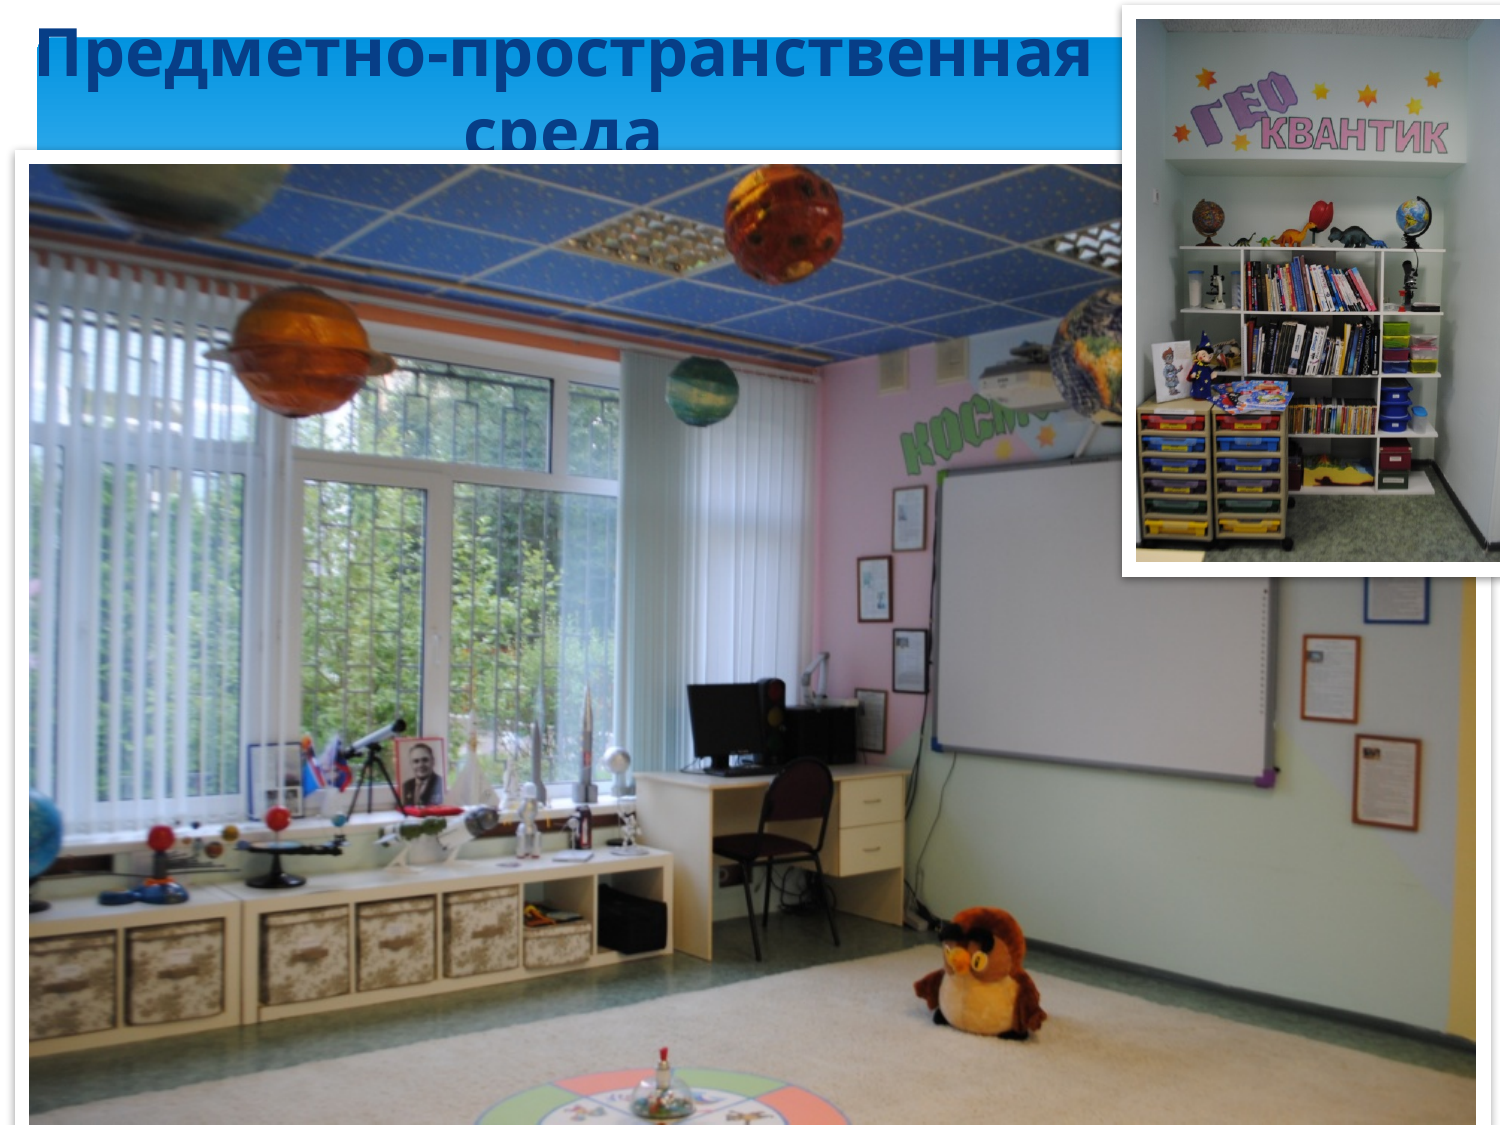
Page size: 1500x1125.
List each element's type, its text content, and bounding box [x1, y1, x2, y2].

picture [29, 18, 1500, 1125]
title Предметно-пространственная среда [0, 30, 1116, 149]
